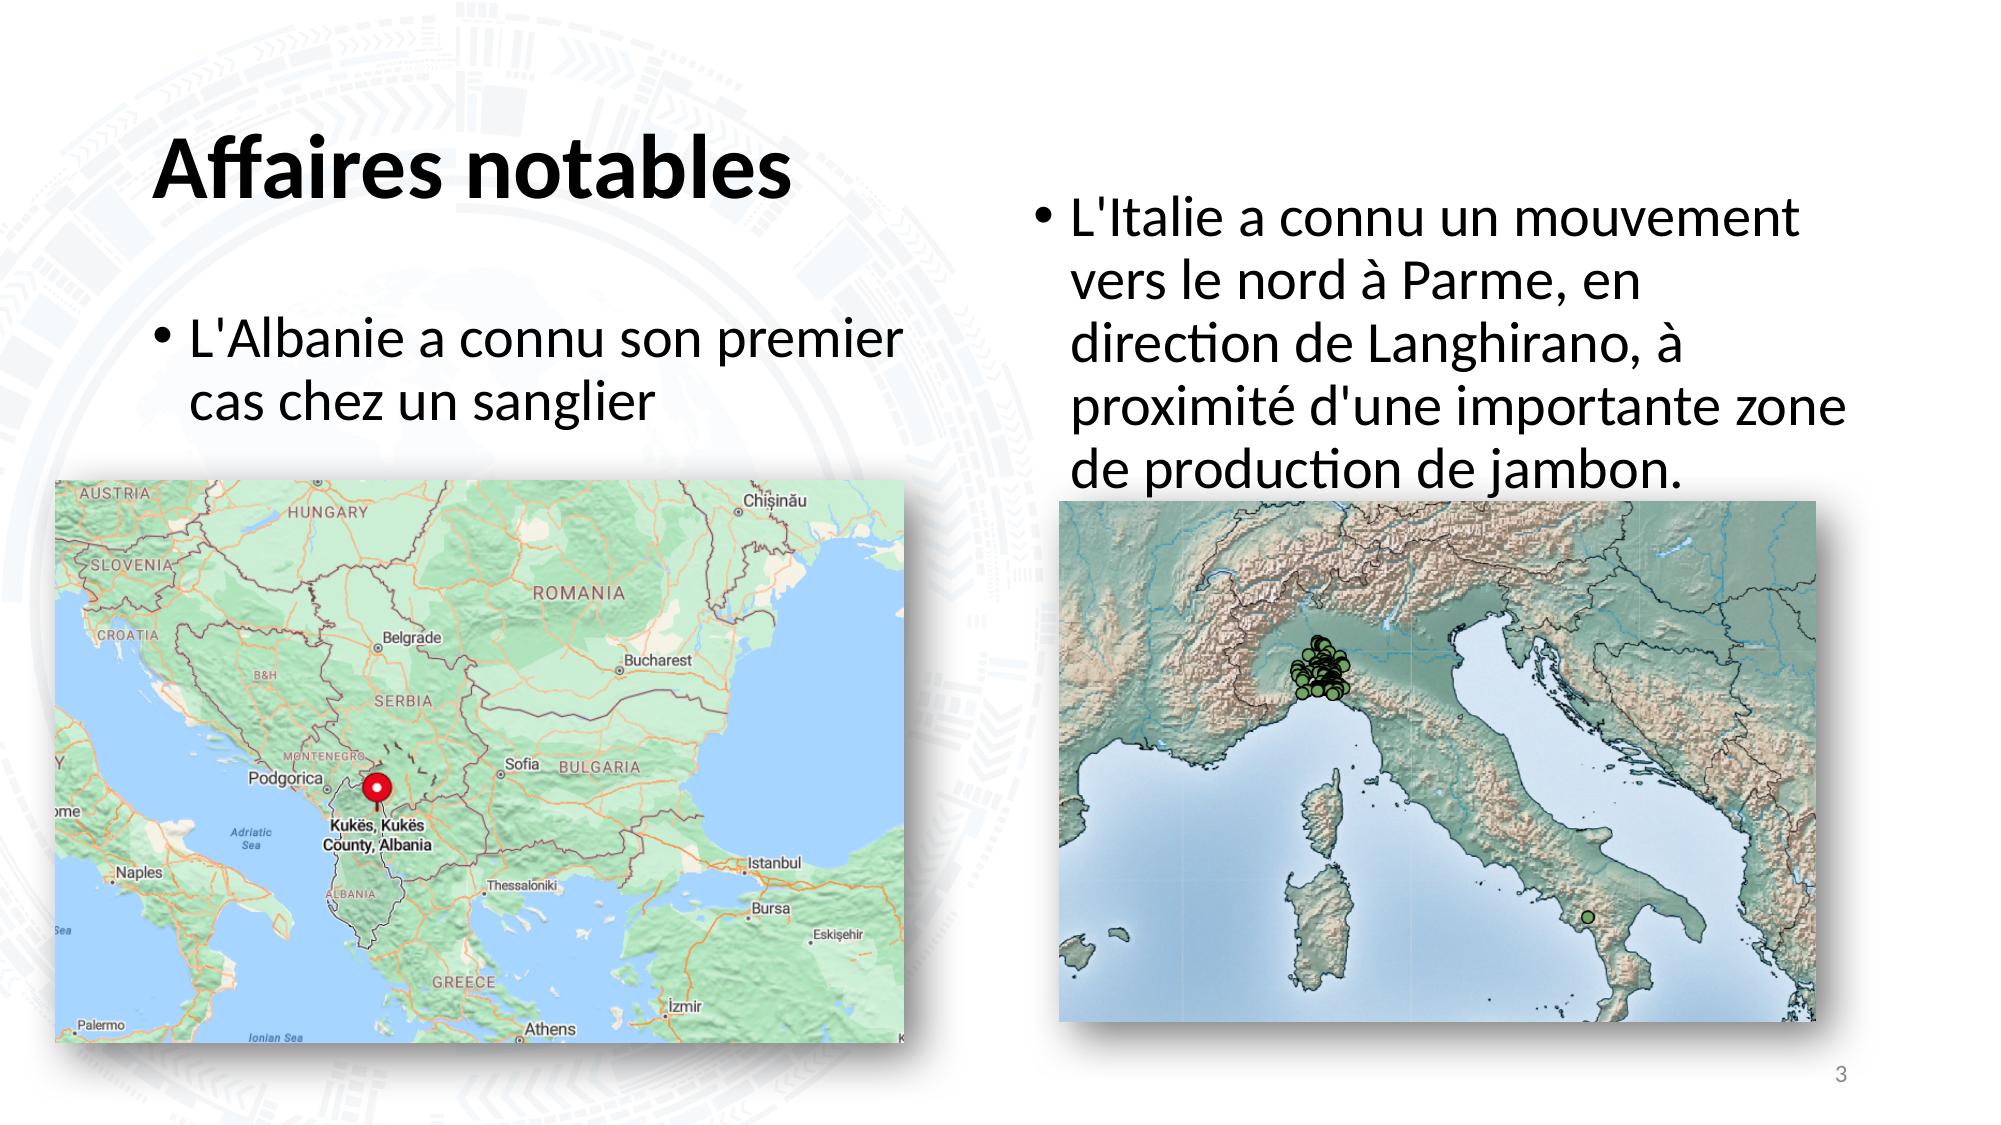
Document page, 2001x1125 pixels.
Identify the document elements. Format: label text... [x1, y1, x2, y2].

title Affaires notables [137, 59, 1863, 278]
list L'Albanie a connu son premier cas chez un sanglier [137, 299, 988, 1014]
picture [0, 0, 2001, 1125]
slide_number 3 [1412, 1042, 1863, 1103]
list L'Italie a connu un mouvement vers le nord à Parme, en direction de Langhirano, à proximité d'une importante zone de production de jambon. [1018, 178, 1869, 893]
